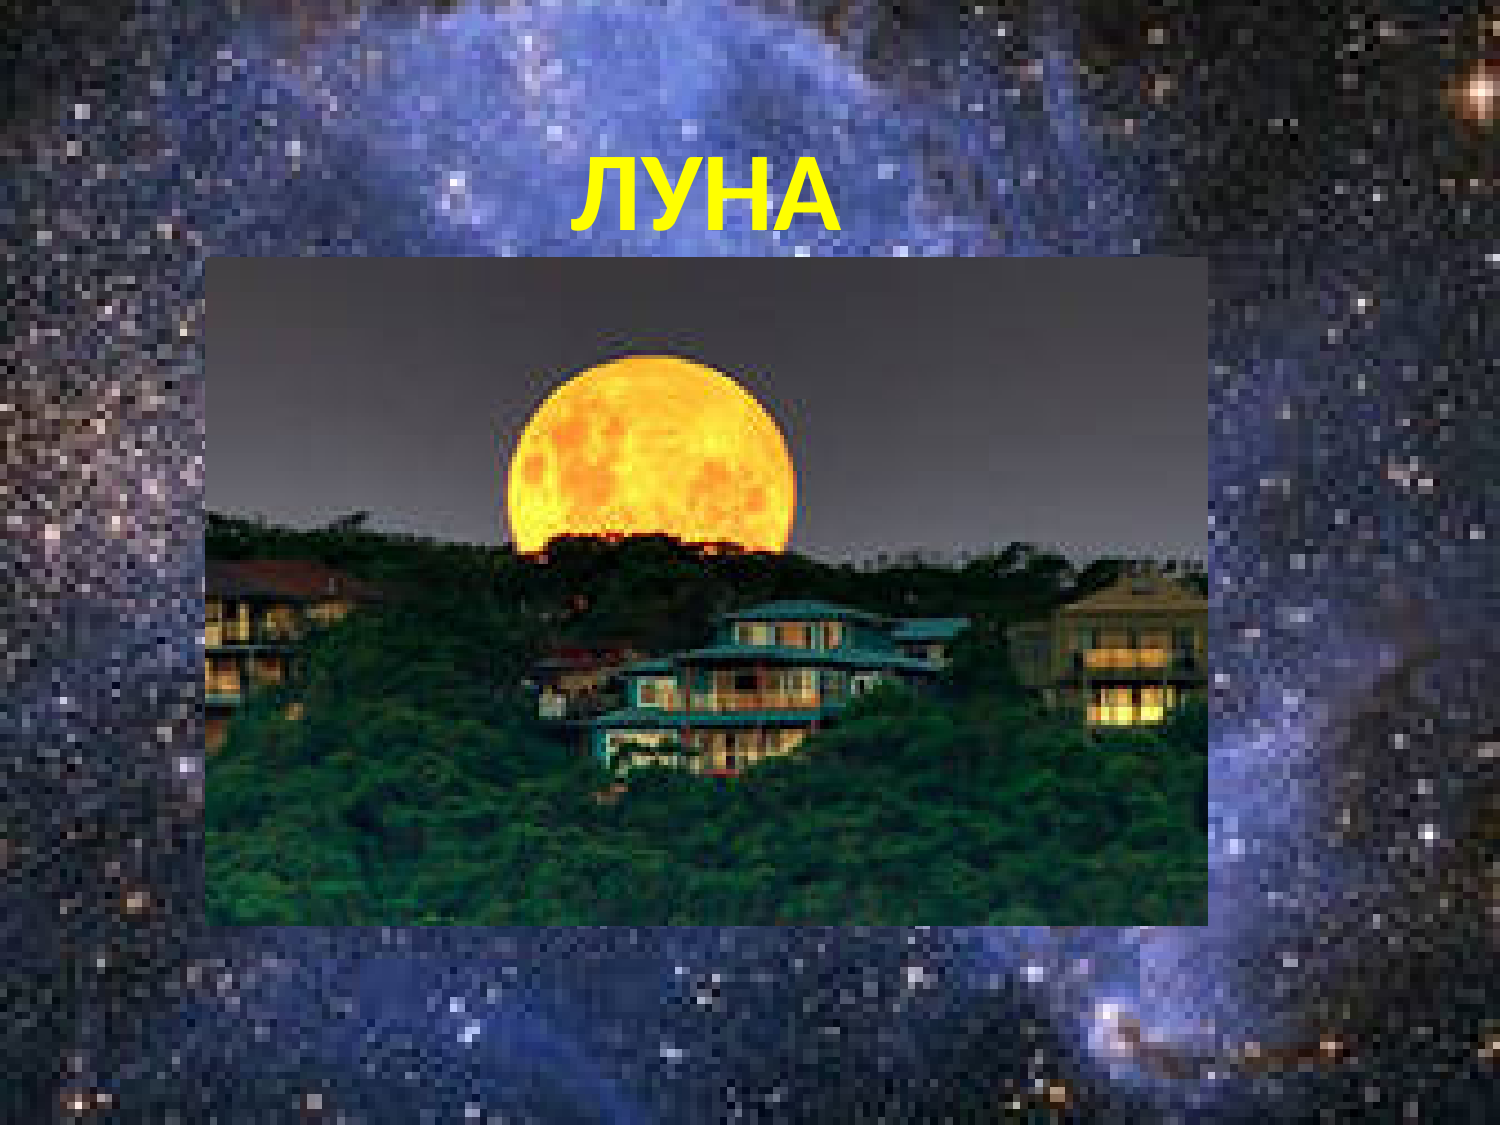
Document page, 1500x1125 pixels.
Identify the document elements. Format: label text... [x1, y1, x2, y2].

text_box ЛУНА [205, 110, 1208, 257]
picture [0, 0, 1500, 1125]
